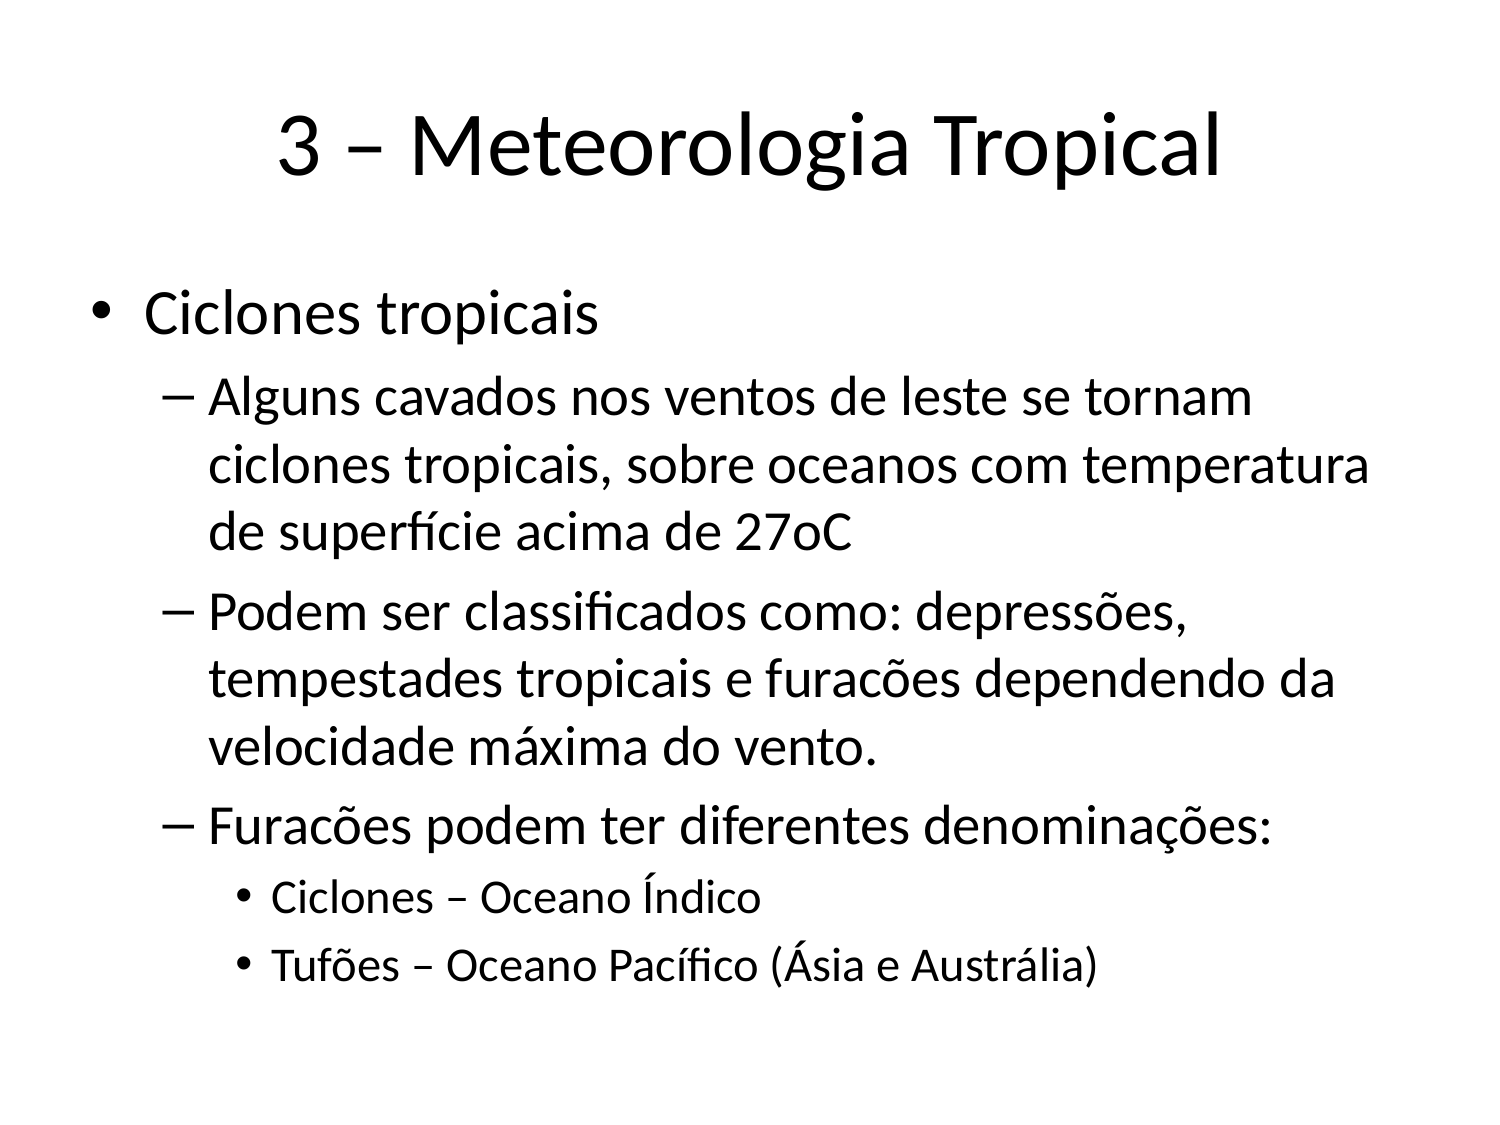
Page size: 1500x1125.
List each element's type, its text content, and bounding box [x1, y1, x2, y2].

list Ciclones tropicais Alguns cavados nos ventos de leste se tornam ciclones tropicais, sobre oceanos com temperatura de superfície acima de 27oC Podem ser classificados como: depressões, tempestades tropicais e furacões dependendo da velocidade máxima do vento. Furacões podem ter diferentes denominações: Ciclones – Oceano Índico Tufões – Oceano Pacífico (Ásia e Austrália) [75, 262, 1425, 1005]
title 3 – Meteorologia Tropical [75, 45, 1425, 233]
